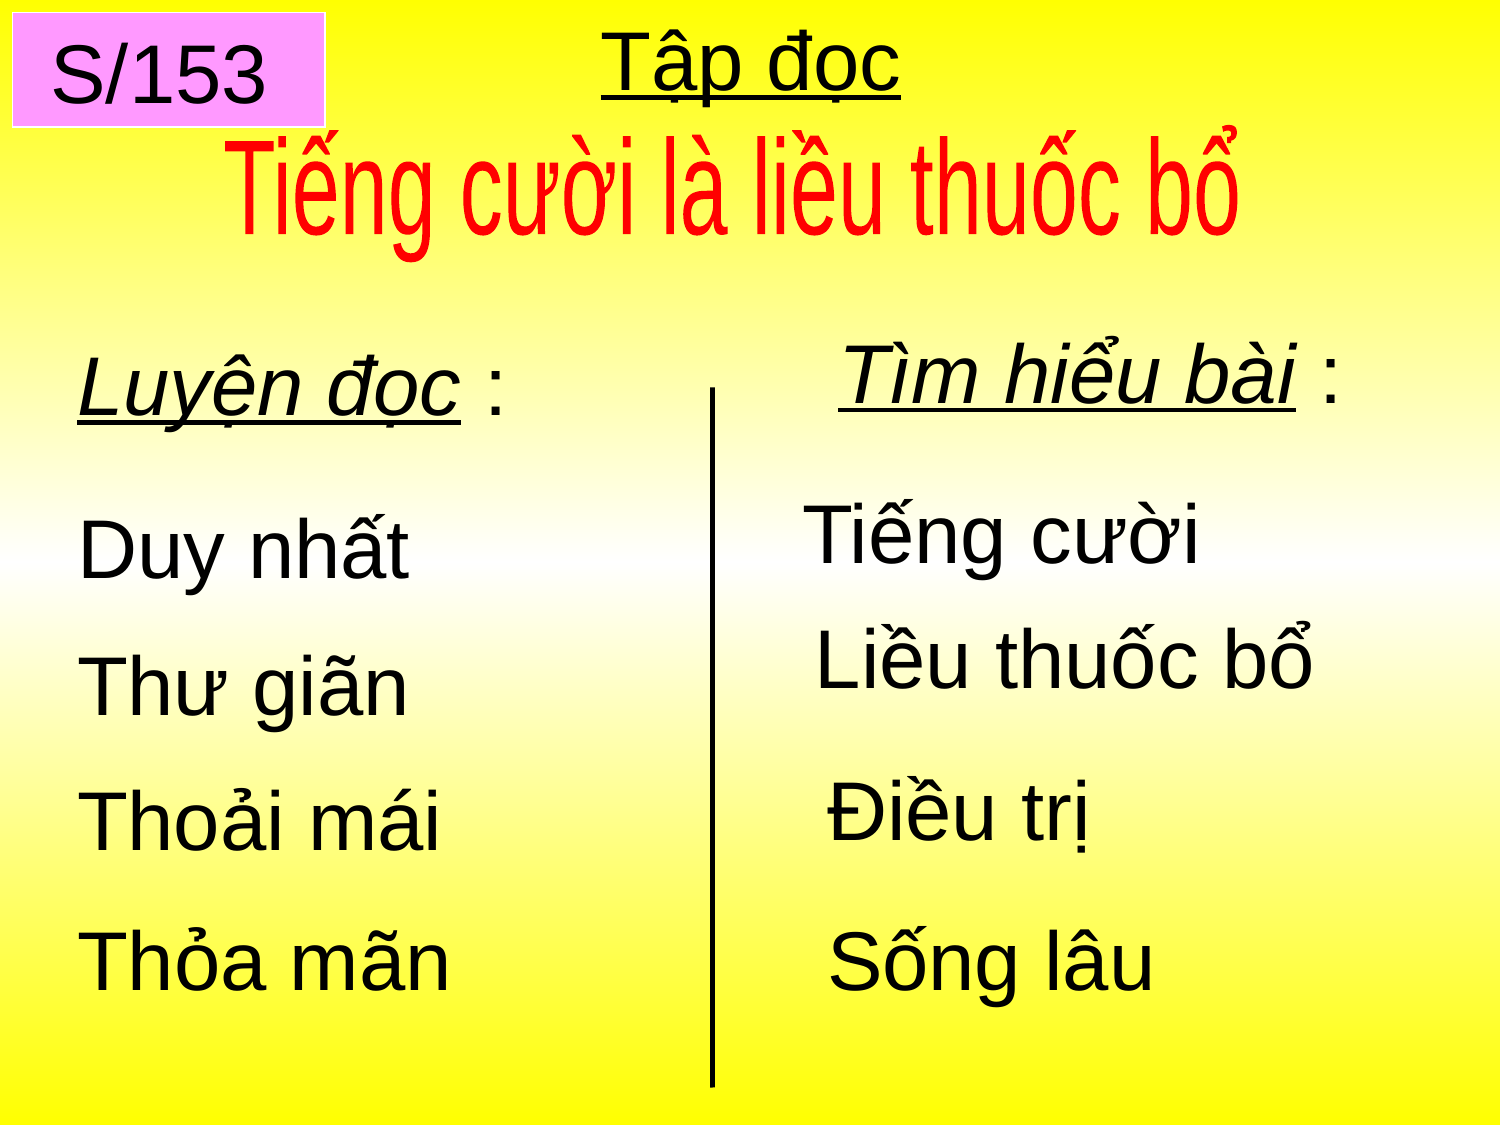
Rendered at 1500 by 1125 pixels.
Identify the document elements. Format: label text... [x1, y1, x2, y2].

text_box Đoạn 2 [1223, 125, 1236, 136]
text_box Tập đọc [562, 0, 975, 115]
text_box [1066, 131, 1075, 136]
text_box S/153 [12, 12, 325, 128]
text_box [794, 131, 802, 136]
text_box Thư giãn [62, 624, 588, 740]
text_box Điều trị [812, 750, 1200, 865]
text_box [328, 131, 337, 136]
text_box Tìm hiểu bài : [800, 312, 1438, 428]
text_box Tiếng cười [787, 472, 1363, 588]
text_box Liều thuốc bổ [800, 597, 1425, 713]
text_box Duy nhất [62, 487, 588, 603]
text_box Luyện đọc : [62, 324, 650, 440]
text_box Sống lâu [812, 900, 1263, 1015]
text_box Thoải mái [62, 759, 650, 875]
text_box Thỏa mãn [62, 900, 613, 1015]
